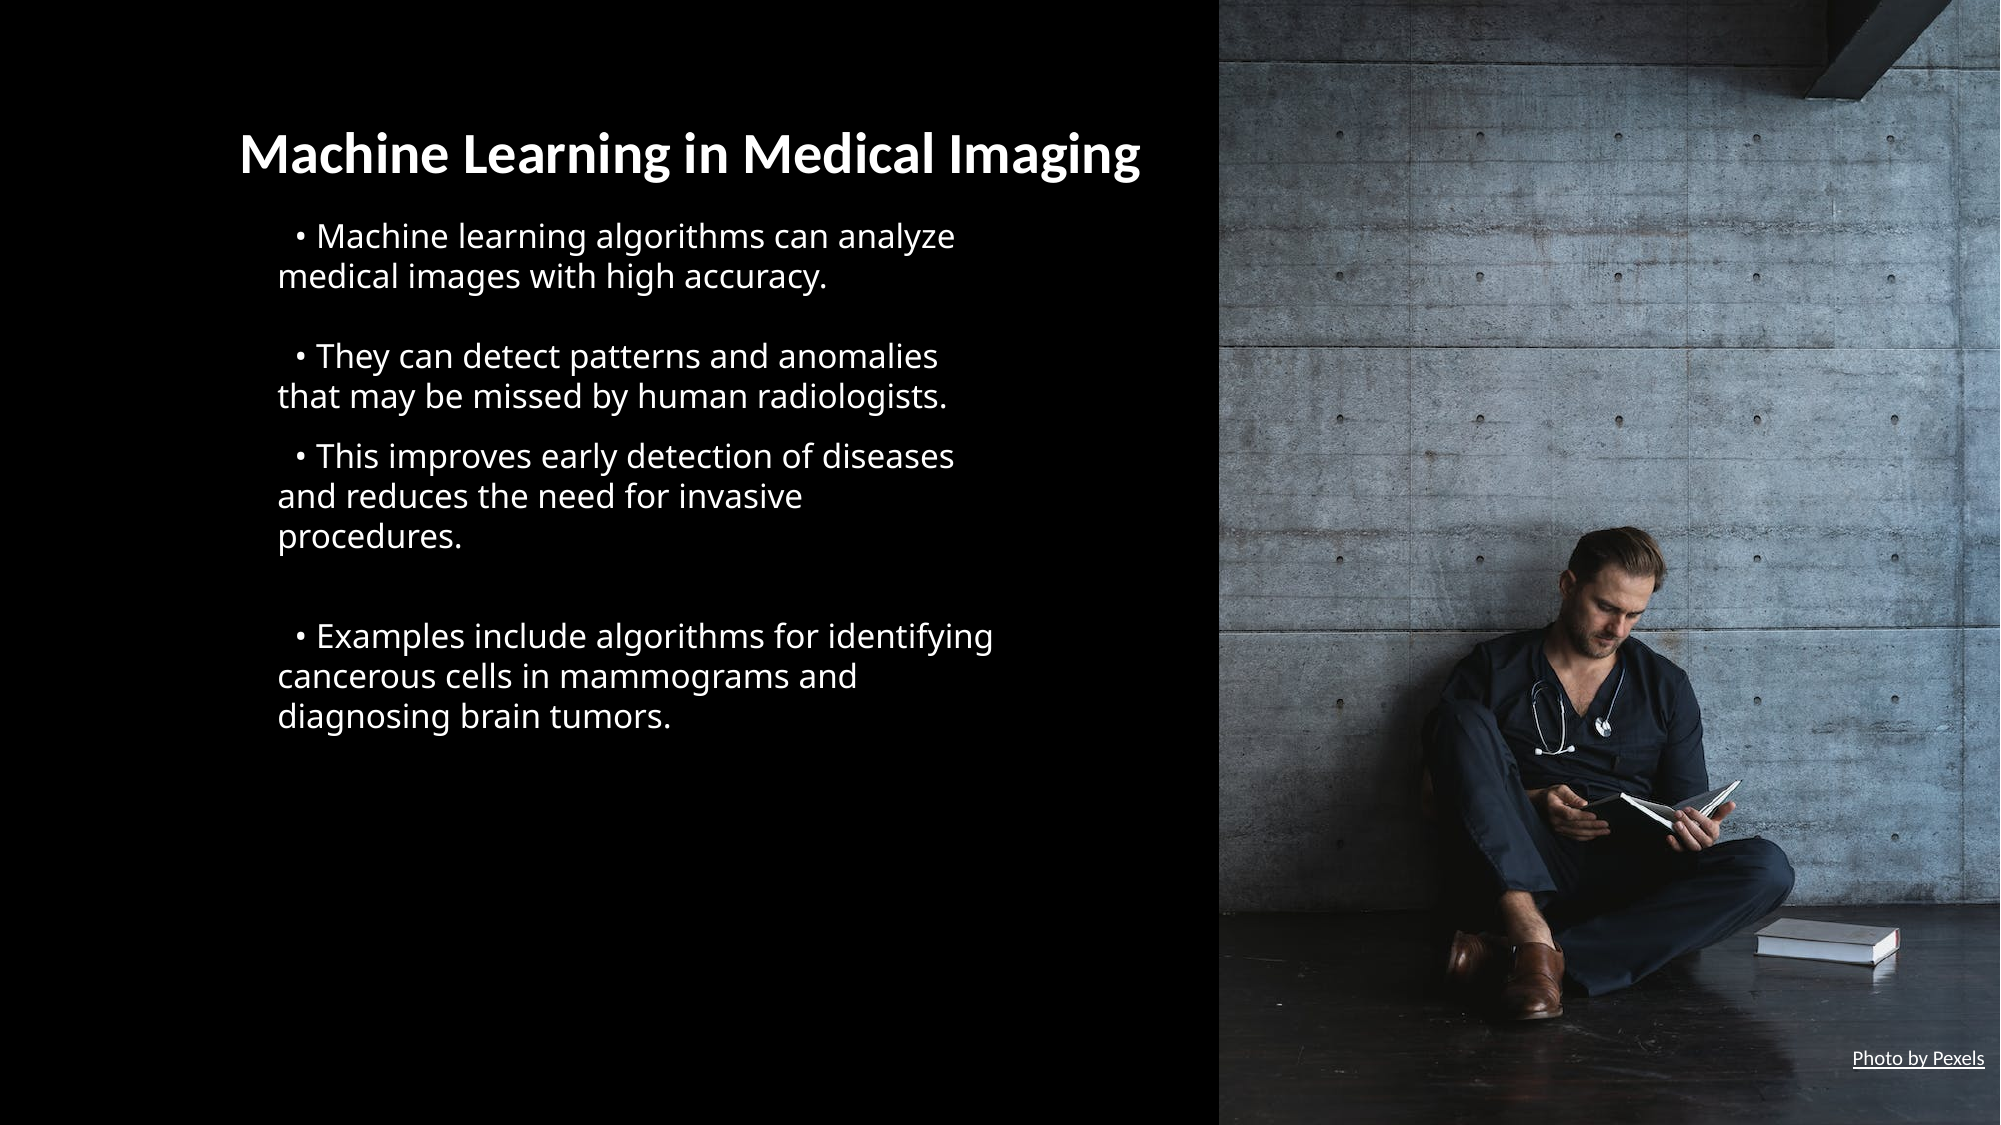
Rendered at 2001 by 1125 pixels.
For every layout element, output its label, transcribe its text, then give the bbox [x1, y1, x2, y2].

text_box Machine Learning in Medical Imaging [225, 112, 1219, 188]
text_box • Examples include algorithms for identifying cancerous cells in mammograms and diagnosing brain tumors. [262, 637, 1013, 713]
text_box • This improves early detection of diseases and reduces the need for invasive procedures. [262, 457, 1013, 533]
picture [1219, 0, 2000, 1125]
text_box • They can detect patterns and anomalies that may be missed by human radiologists. [262, 337, 1013, 413]
text_box • Machine learning algorithms can analyze medical images with high accuracy. [262, 217, 1013, 293]
